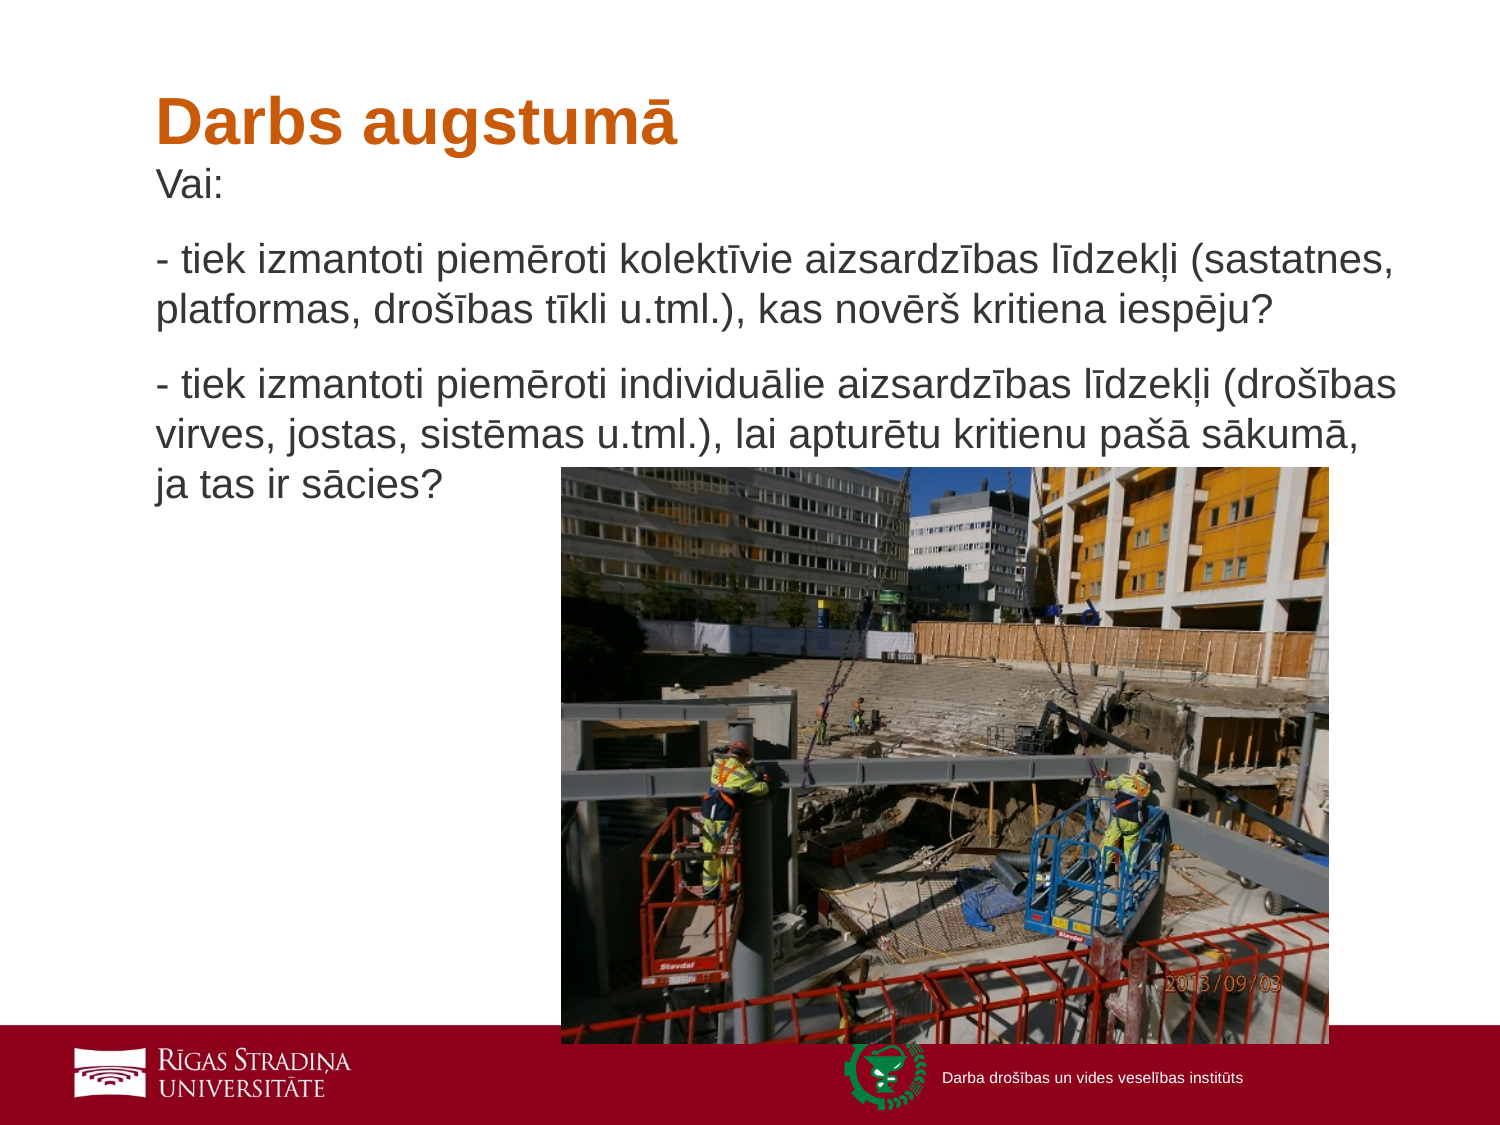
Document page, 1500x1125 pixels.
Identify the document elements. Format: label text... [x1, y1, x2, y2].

list Vai: - tiek izmantoti piemēroti kolektīvie aizsardzības līdzekļi (sastatnes, platformas, drošības tīkli u.tml.), kas novērš kritiena iespēju? - tiek izmantoti piemēroti individuālie aizsardzības līdzekļi (drošības virves, jostas, sistēmas u.tml.), lai apturētu kritienu pašā sākumā, ja tas ir sācies? [140, 212, 1418, 1008]
picture [0, 0, 1500, 1125]
title Darbs augstumā [140, 34, 1419, 212]
